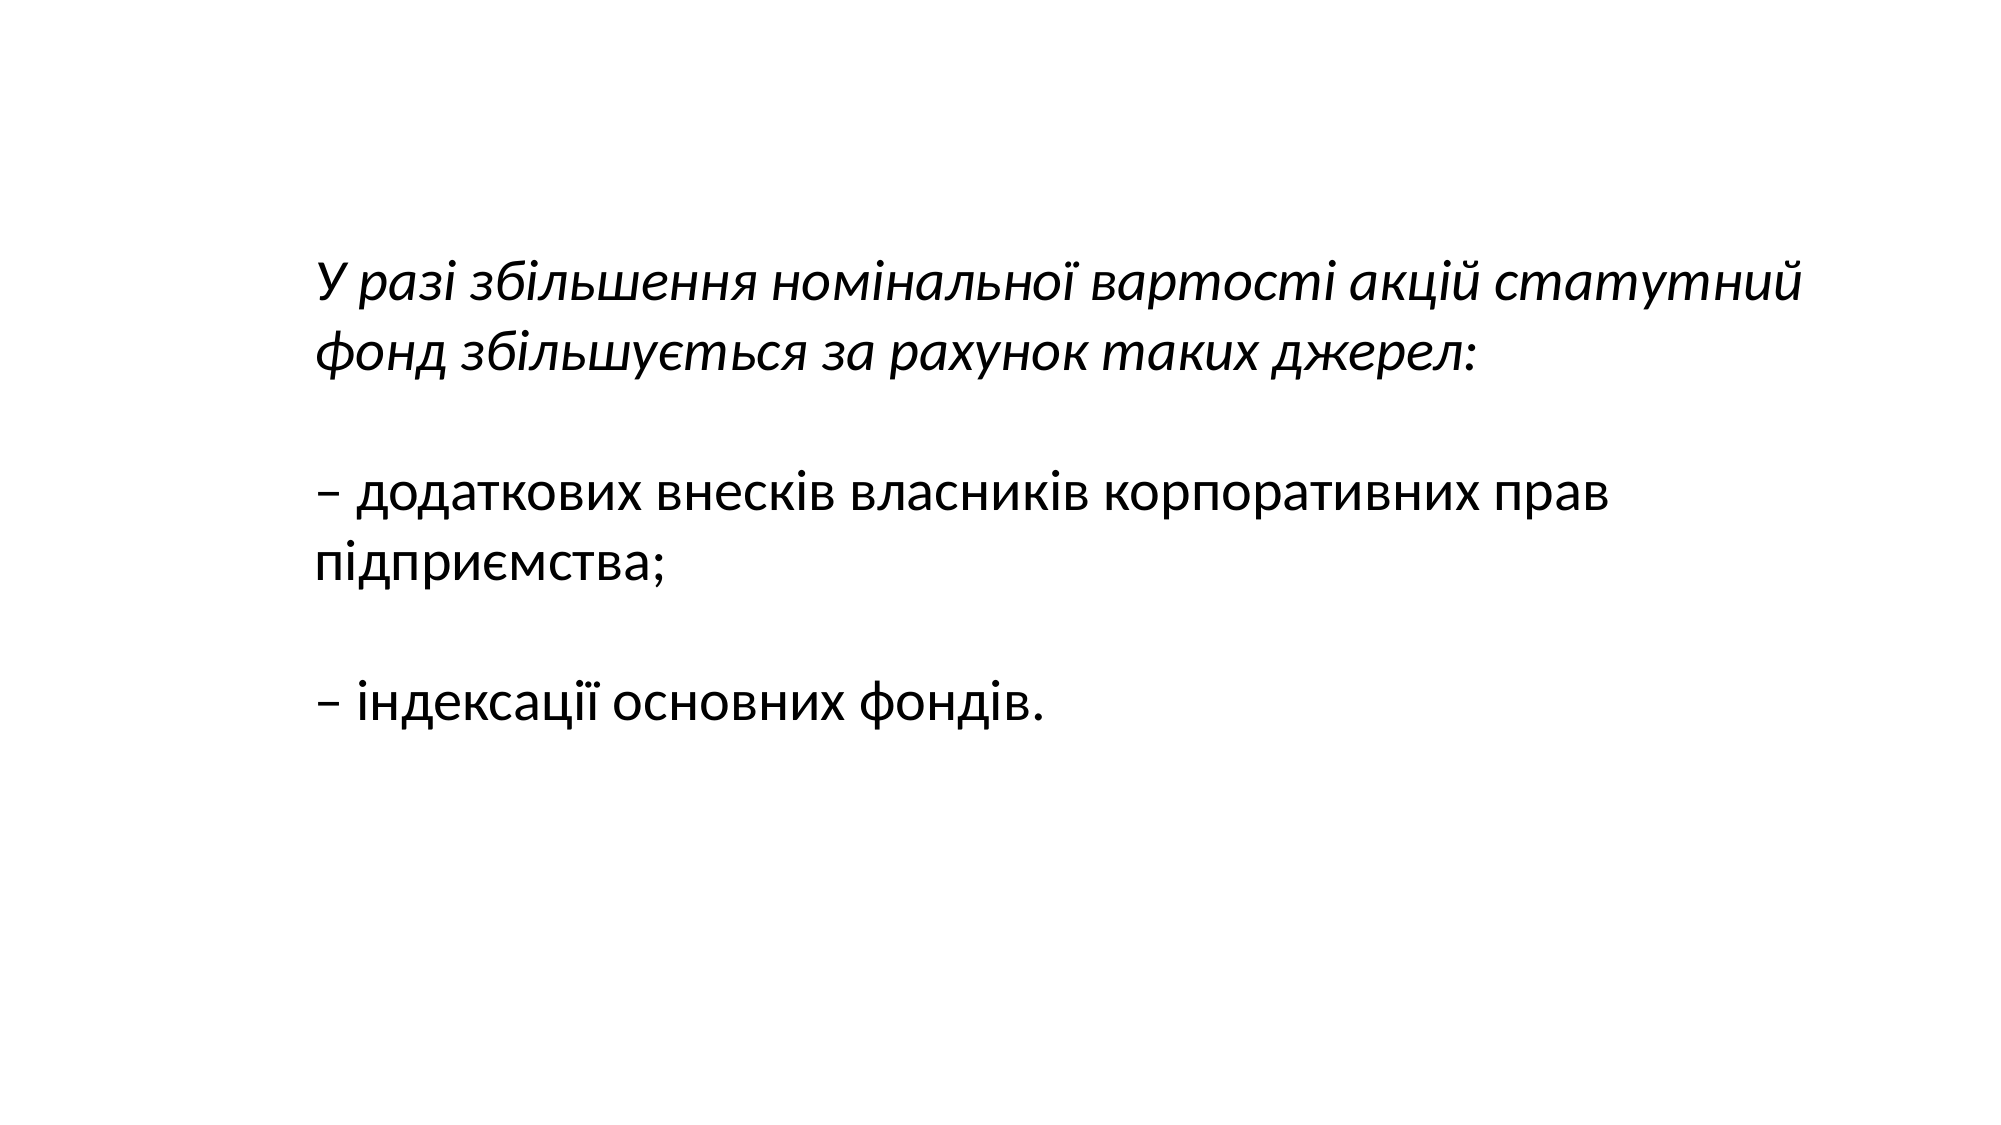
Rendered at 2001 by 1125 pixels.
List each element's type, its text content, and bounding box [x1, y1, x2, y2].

text_box У разі збільшення номінальної вартості акцій статутний фонд збільшується за рахунок таких джерел: – додаткових внесків власників корпоративних прав підприємства; – індексації основних фондів. [299, 234, 1920, 740]
